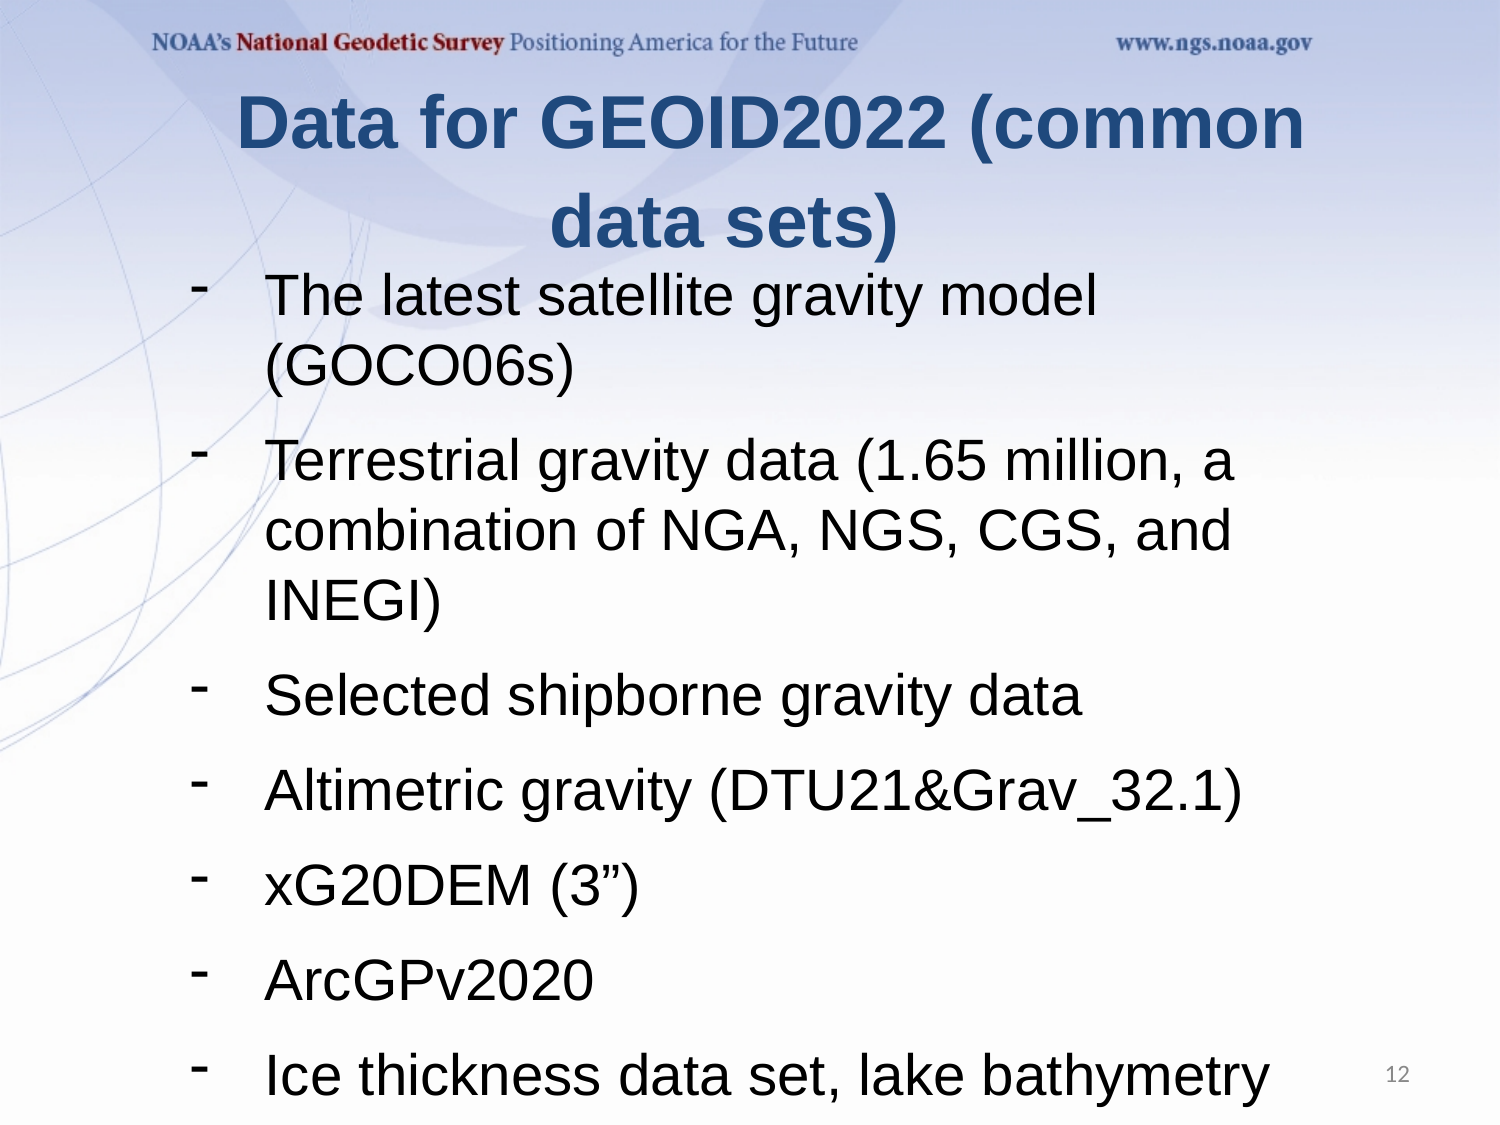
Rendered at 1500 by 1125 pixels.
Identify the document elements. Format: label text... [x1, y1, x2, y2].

picture [0, 0, 1500, 1125]
title Data for GEOID2022 (common data sets) [180, 81, 1363, 249]
text_box The latest satellite gravity model (GOCO06s) Terrestrial gravity data (1.65 million, a combination of NGA, NGS, CGS, and INEGI) Selected shipborne gravity data Altimetric gravity (DTU21&Grav_32.1) xG20DEM (3”) ArcGPv2020 Ice thickness data set, lake bathymetry [174, 249, 1425, 1115]
